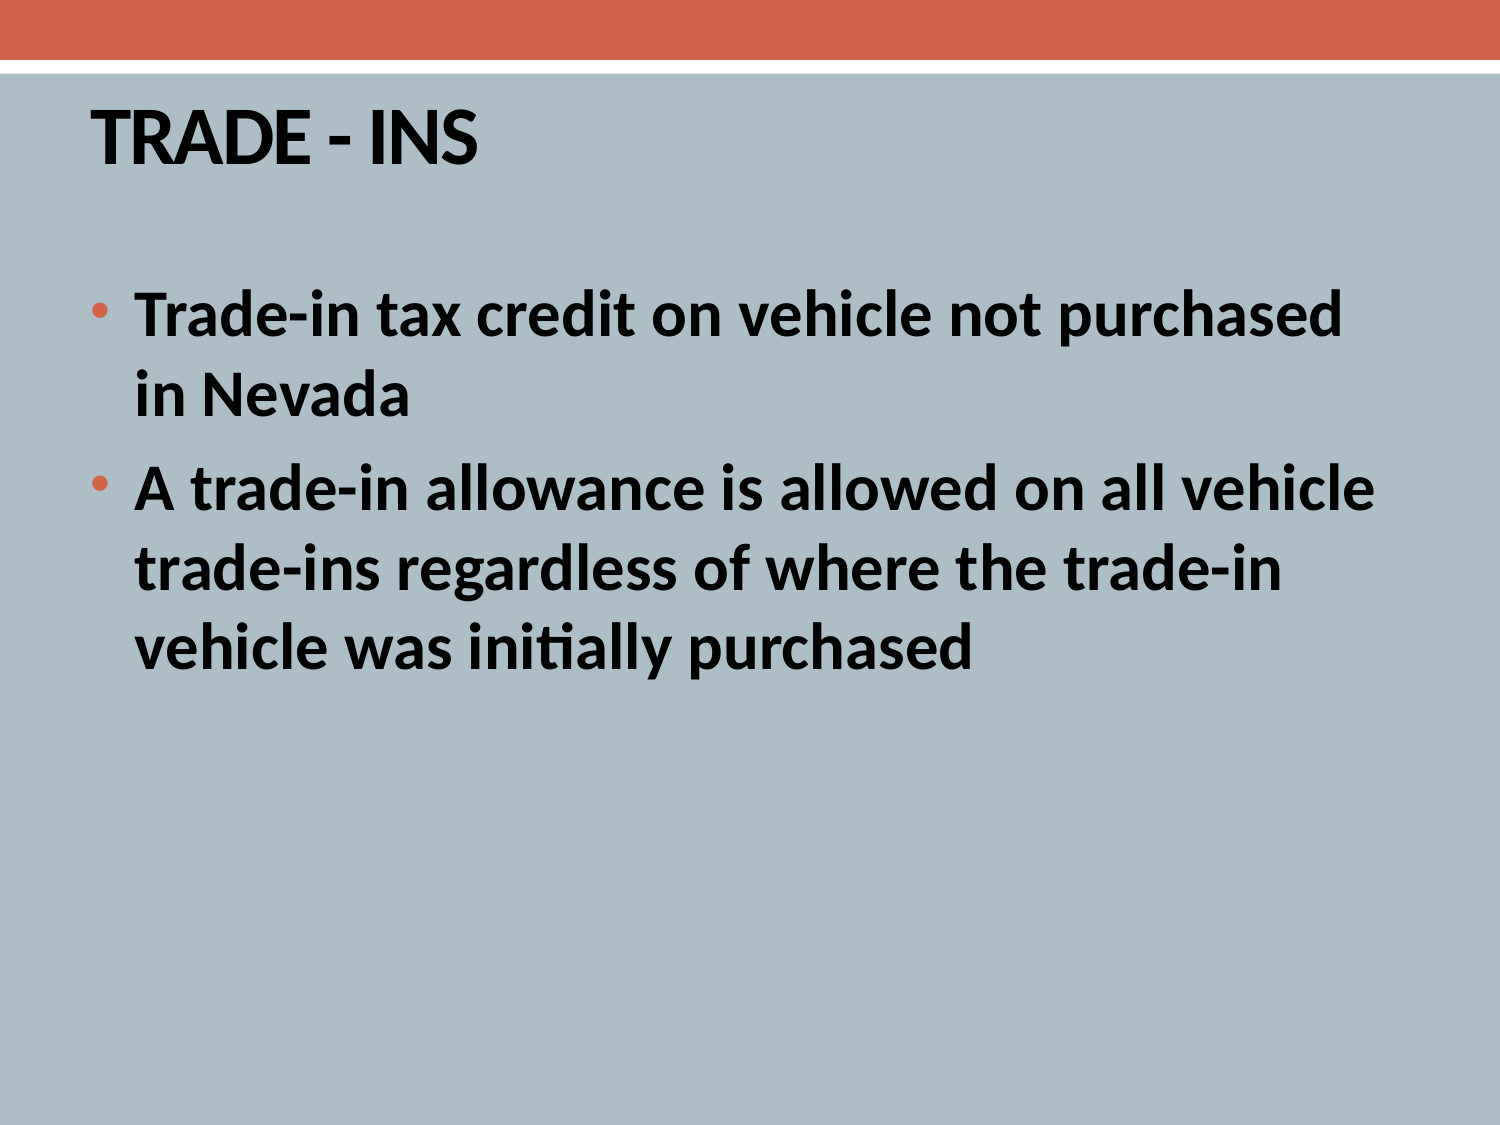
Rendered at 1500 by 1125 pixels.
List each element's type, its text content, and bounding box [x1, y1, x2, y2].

list Trade-in tax credit on vehicle not purchased in Nevada A trade-in allowance is allowed on all vehicle trade-ins regardless of where the trade-in vehicle was initially purchased [75, 262, 1425, 1063]
title TRADE - INS [75, 62, 1425, 200]
